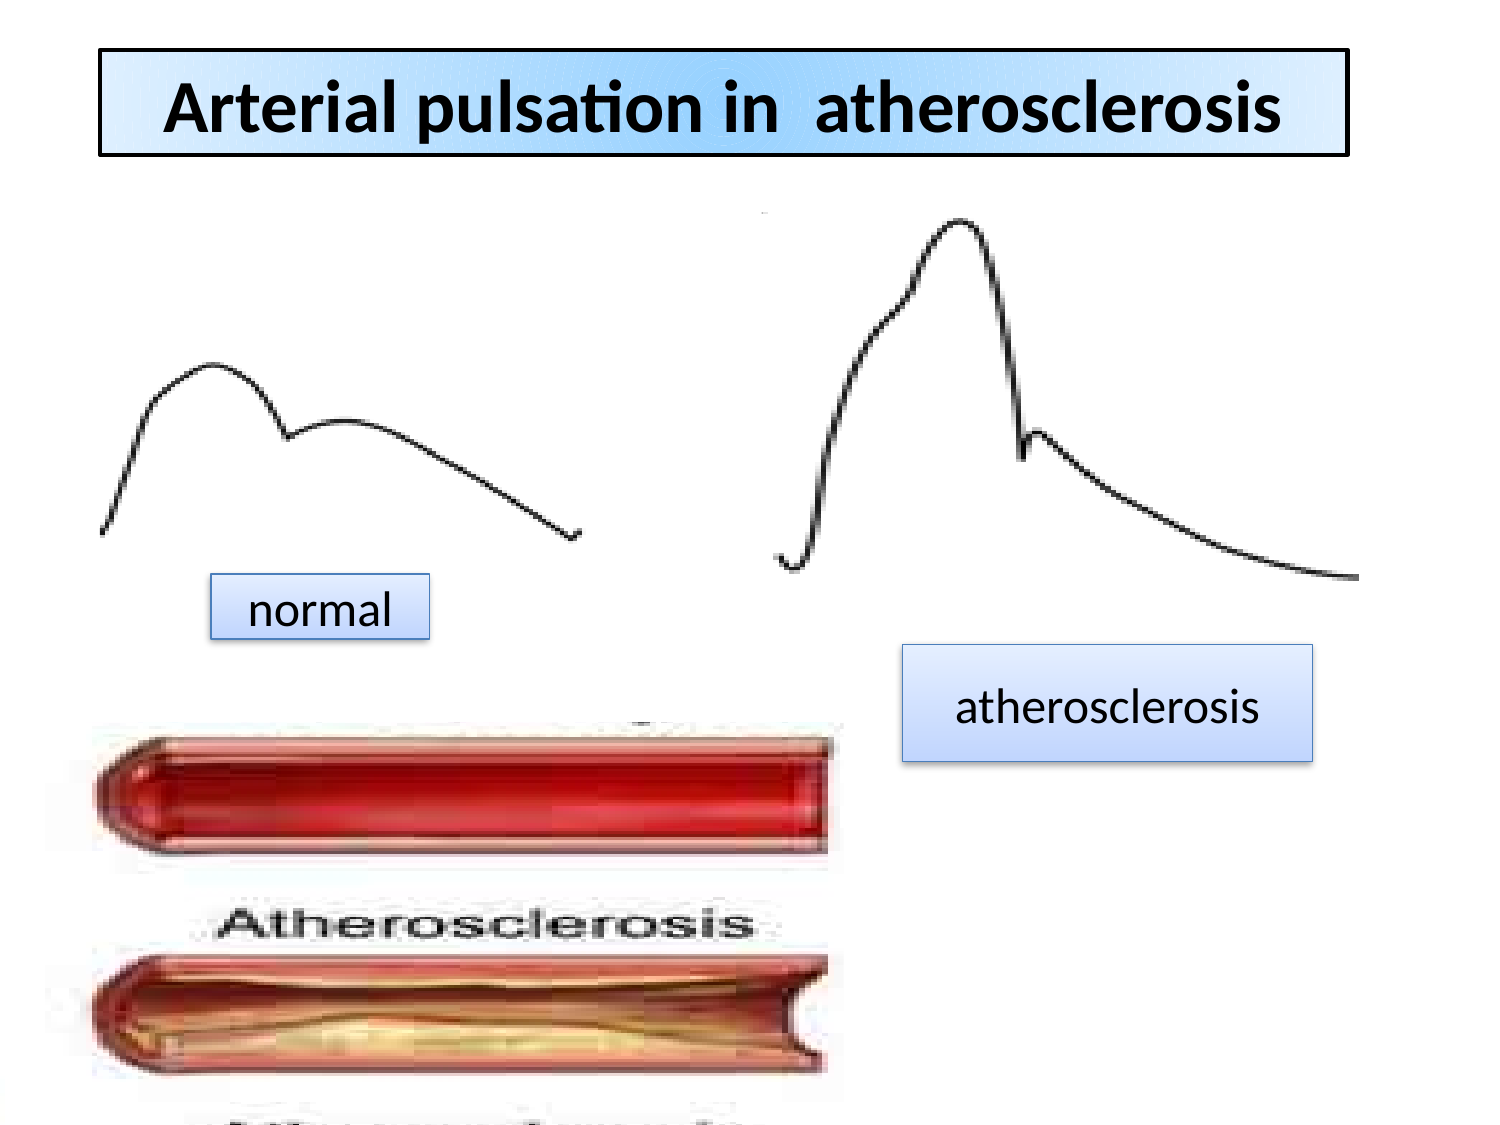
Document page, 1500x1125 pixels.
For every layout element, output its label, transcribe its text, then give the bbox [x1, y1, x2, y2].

text_box atherosclerosis [902, 679, 1313, 762]
picture [99, 257, 610, 633]
picture [761, 212, 1361, 671]
picture [0, 722, 844, 1125]
text_box Arterial pulsation in atherosclerosis [98, 48, 1350, 157]
